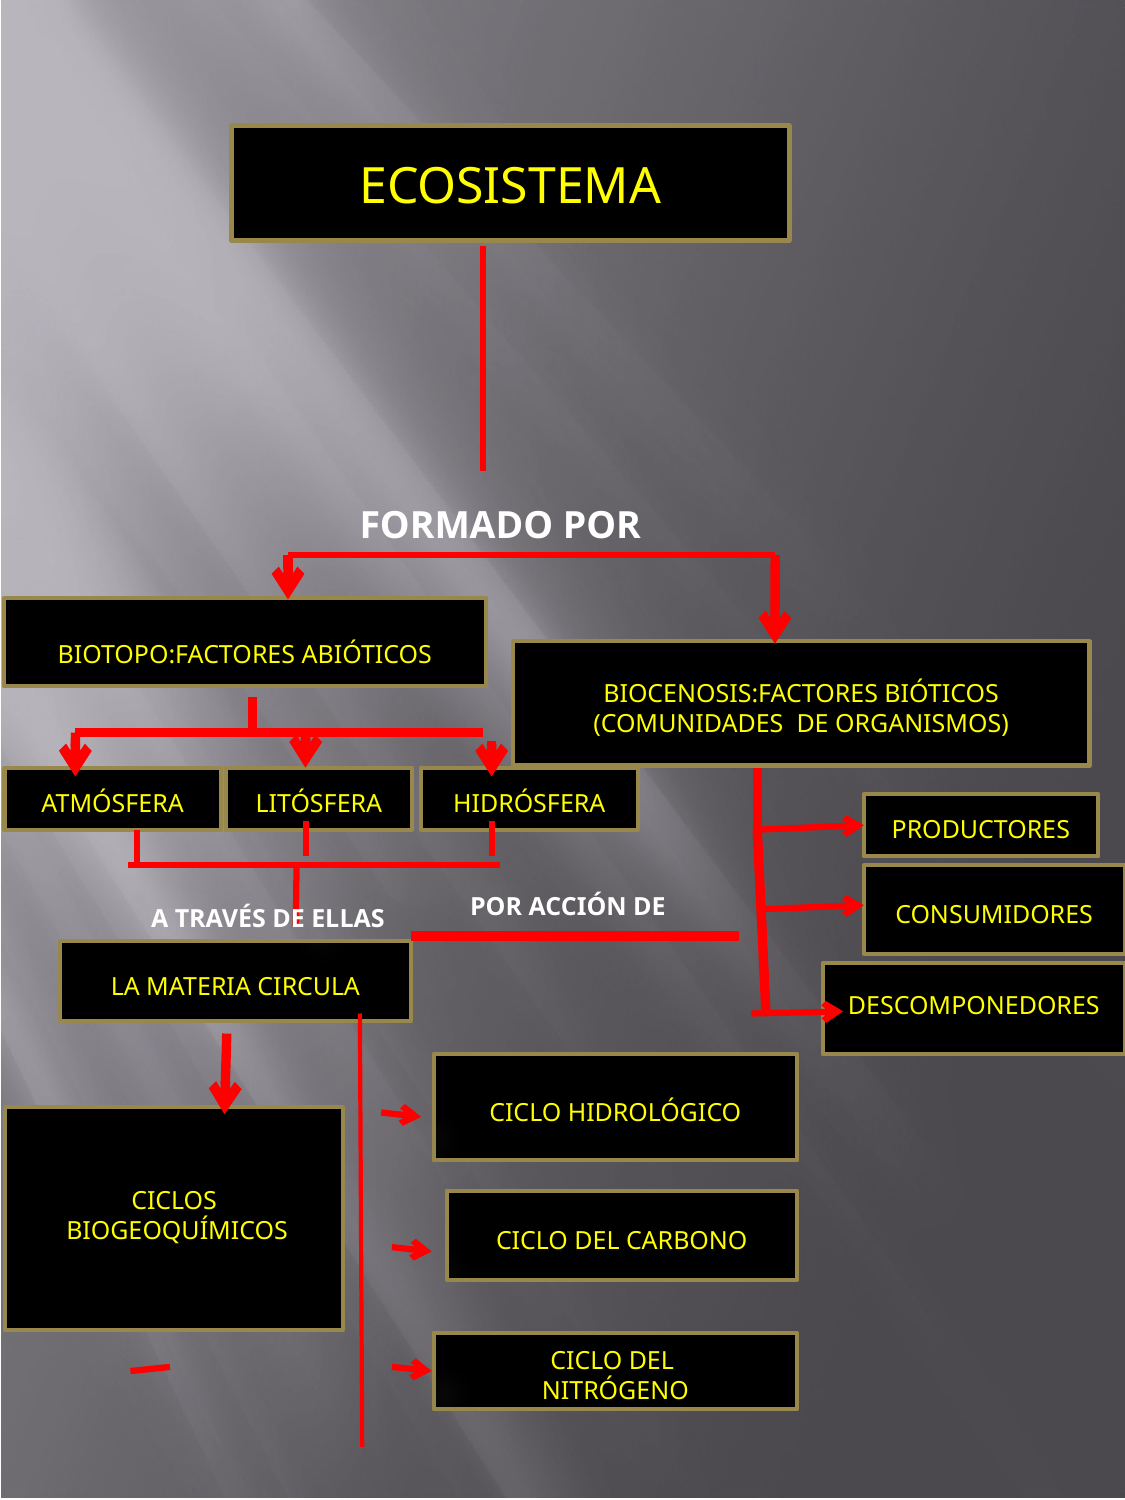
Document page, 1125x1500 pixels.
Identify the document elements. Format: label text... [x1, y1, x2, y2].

text_box POR ACCIÓN DE [455, 883, 769, 928]
text_box CICLO DEL CARBONO [445, 1189, 799, 1282]
text_box CONSUMIDORES [862, 863, 1125, 956]
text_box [380, 1112, 422, 1118]
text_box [668, 918, 856, 928]
text_box CICLOS BIOGEOQUÍMICOS [3, 1105, 345, 1332]
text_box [391, 1366, 433, 1372]
text_box BIOTOPO:FACTORES ABIÓTICOS [2, 596, 488, 688]
text_box HIDRÓSFERA [419, 766, 640, 832]
text_box ATMÓSFERA [2, 766, 223, 832]
text_box CICLO HIDROLÓGICO [432, 1052, 799, 1162]
text_box LITÓSFERA [224, 766, 414, 832]
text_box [130, 1366, 171, 1372]
text_box CICLO DEL NITRÓGENO [432, 1331, 799, 1411]
text_box BIOCENOSIS:FACTORES BIÓTICOS (COMUNIDADES DE ORGANISMOS) [511, 639, 1092, 768]
text_box A TRAVÉS DE ELLAS [59, 895, 476, 941]
text_box PRODUCTORES [862, 792, 1100, 858]
text_box LA MATERIA CIRCULA [58, 939, 413, 1023]
text_box ECOSISTEMA [229, 123, 792, 243]
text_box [359, 1013, 363, 1448]
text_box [757, 825, 865, 830]
text_box FORMADO POR [270, 493, 731, 554]
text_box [757, 904, 865, 910]
text_box DESCOMPONEDORES [821, 961, 1125, 1056]
picture [0, 0, 1125, 1500]
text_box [391, 1246, 433, 1252]
picture [767, 910, 1125, 1009]
